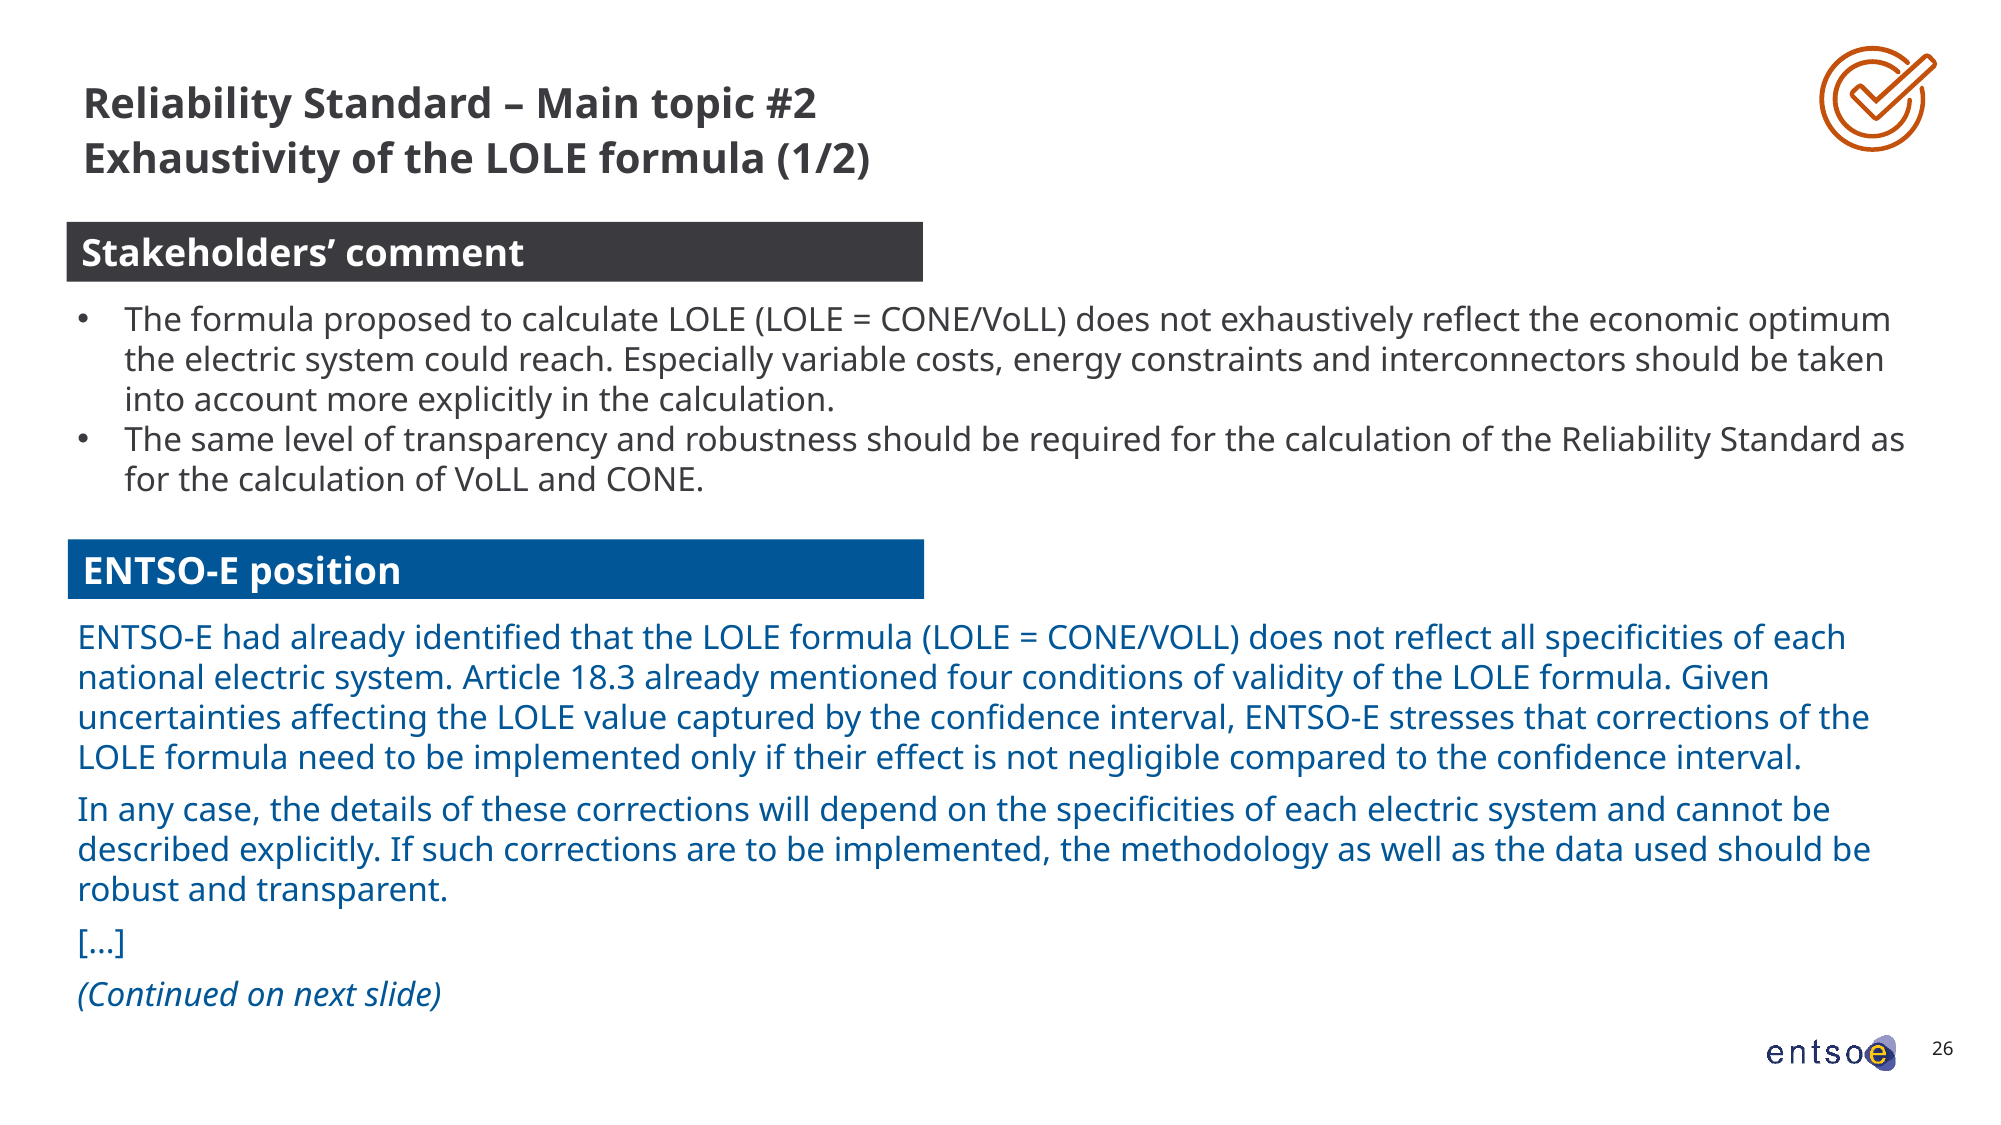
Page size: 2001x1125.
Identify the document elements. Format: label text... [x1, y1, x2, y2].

text_box The formula proposed to calculate LOLE (LOLE = CONE/VoLL) does not exhaustively reflect the economic optimum the electric system could reach. Especially variable costs, energy constraints and interconnectors should be taken into account more explicitly in the calculation. The same level of transparency and robustness should be required for the calculation of the Reliability Standard as for the calculation of VoLL and CONE. [62, 290, 1938, 506]
text_box ENTSO-E had already identified that the LOLE formula (LOLE = CONE/VOLL) does not reflect all specificities of each national electric system. Article 18.3 already mentioned four conditions of validity of the LOLE formula. Given uncertainties affecting the LOLE value captured by the confidence interval, ENTSO-E stresses that corrections of the LOLE formula need to be implemented only if their effect is not negligible compared to the confidence interval. In any case, the details of these corrections will depend on the specificities of each electric system and cannot be described explicitly. If such corrections are to be implemented, the methodology as well as the data used should be robust and transparent. […] (Continued on next slide) [62, 608, 1938, 1021]
text_box Stakeholders’ comment [66, 221, 924, 283]
list Reliability Standard – Main topic #2 Exhaustivity of the LOLE formula (1/2) [67, 74, 1899, 191]
picture [1767, 1035, 1896, 1071]
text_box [1819, 45, 1938, 152]
text_box ENTSO-E position [67, 538, 925, 600]
